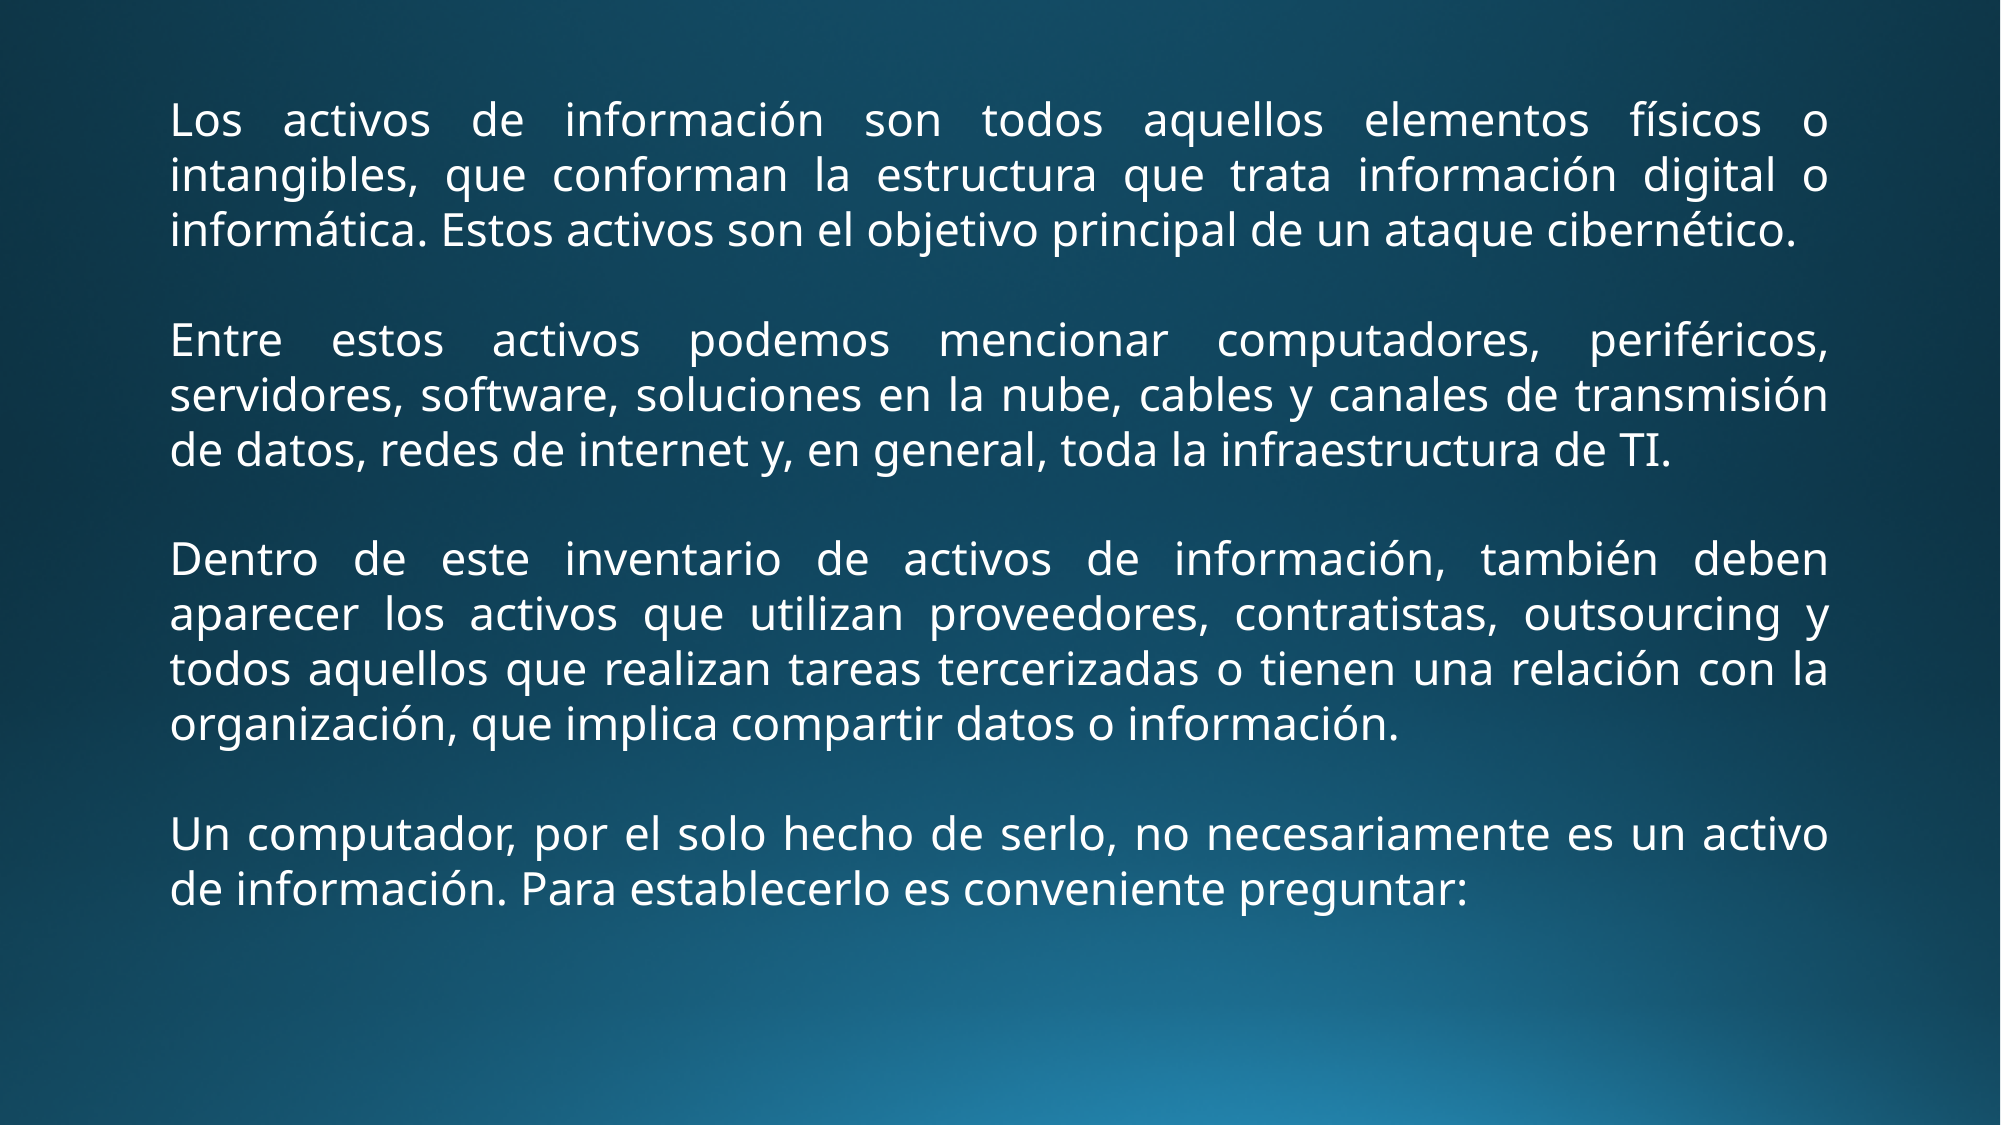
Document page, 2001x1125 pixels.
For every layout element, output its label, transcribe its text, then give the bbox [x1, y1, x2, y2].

text_box Los activos de información son todos aquellos elementos físicos o intangibles, que conforman la estructura que trata información digital o informática. Estos activos son el objetivo principal de un ataque cibernético. Entre estos activos podemos mencionar computadores, periféricos, servidores, software, soluciones en la nube, cables y canales de transmisión de datos, redes de internet y, en general, toda la infraestructura de TI. Dentro de este inventario de activos de información, también deben aparecer los activos que utilizan proveedores, contratistas, outsourcing y todos aquellos que realizan tareas tercerizadas o tienen una relación con la organización, que implica compartir datos o información. Un computador, por el solo hecho de serlo, no necesariamente es un activo de información. Para establecerlo es conveniente preguntar: [154, 82, 1846, 923]
picture [0, 0, 2001, 1125]
